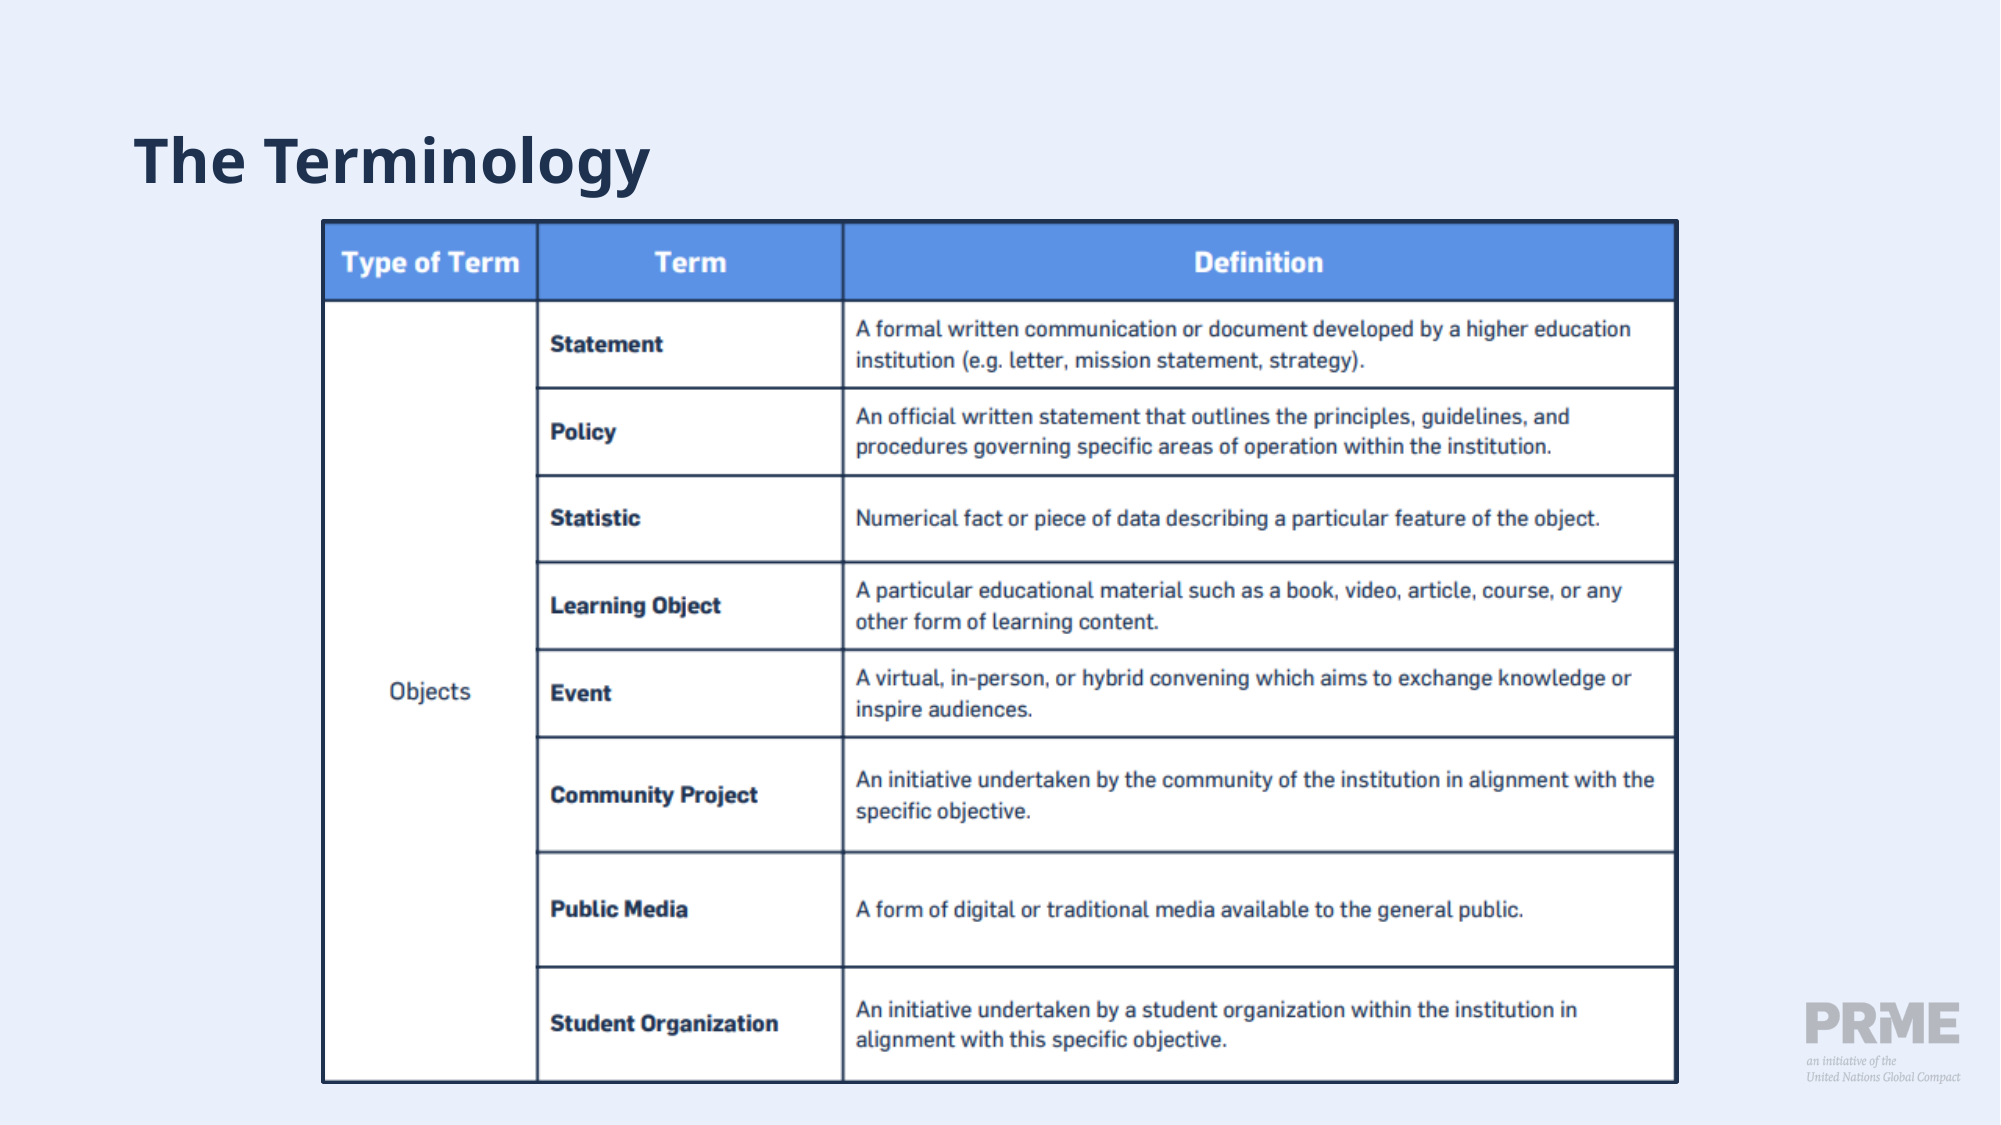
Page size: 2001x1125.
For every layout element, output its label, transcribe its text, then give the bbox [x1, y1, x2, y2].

title The Terminology [113, 97, 1932, 223]
picture [324, 222, 1676, 1082]
